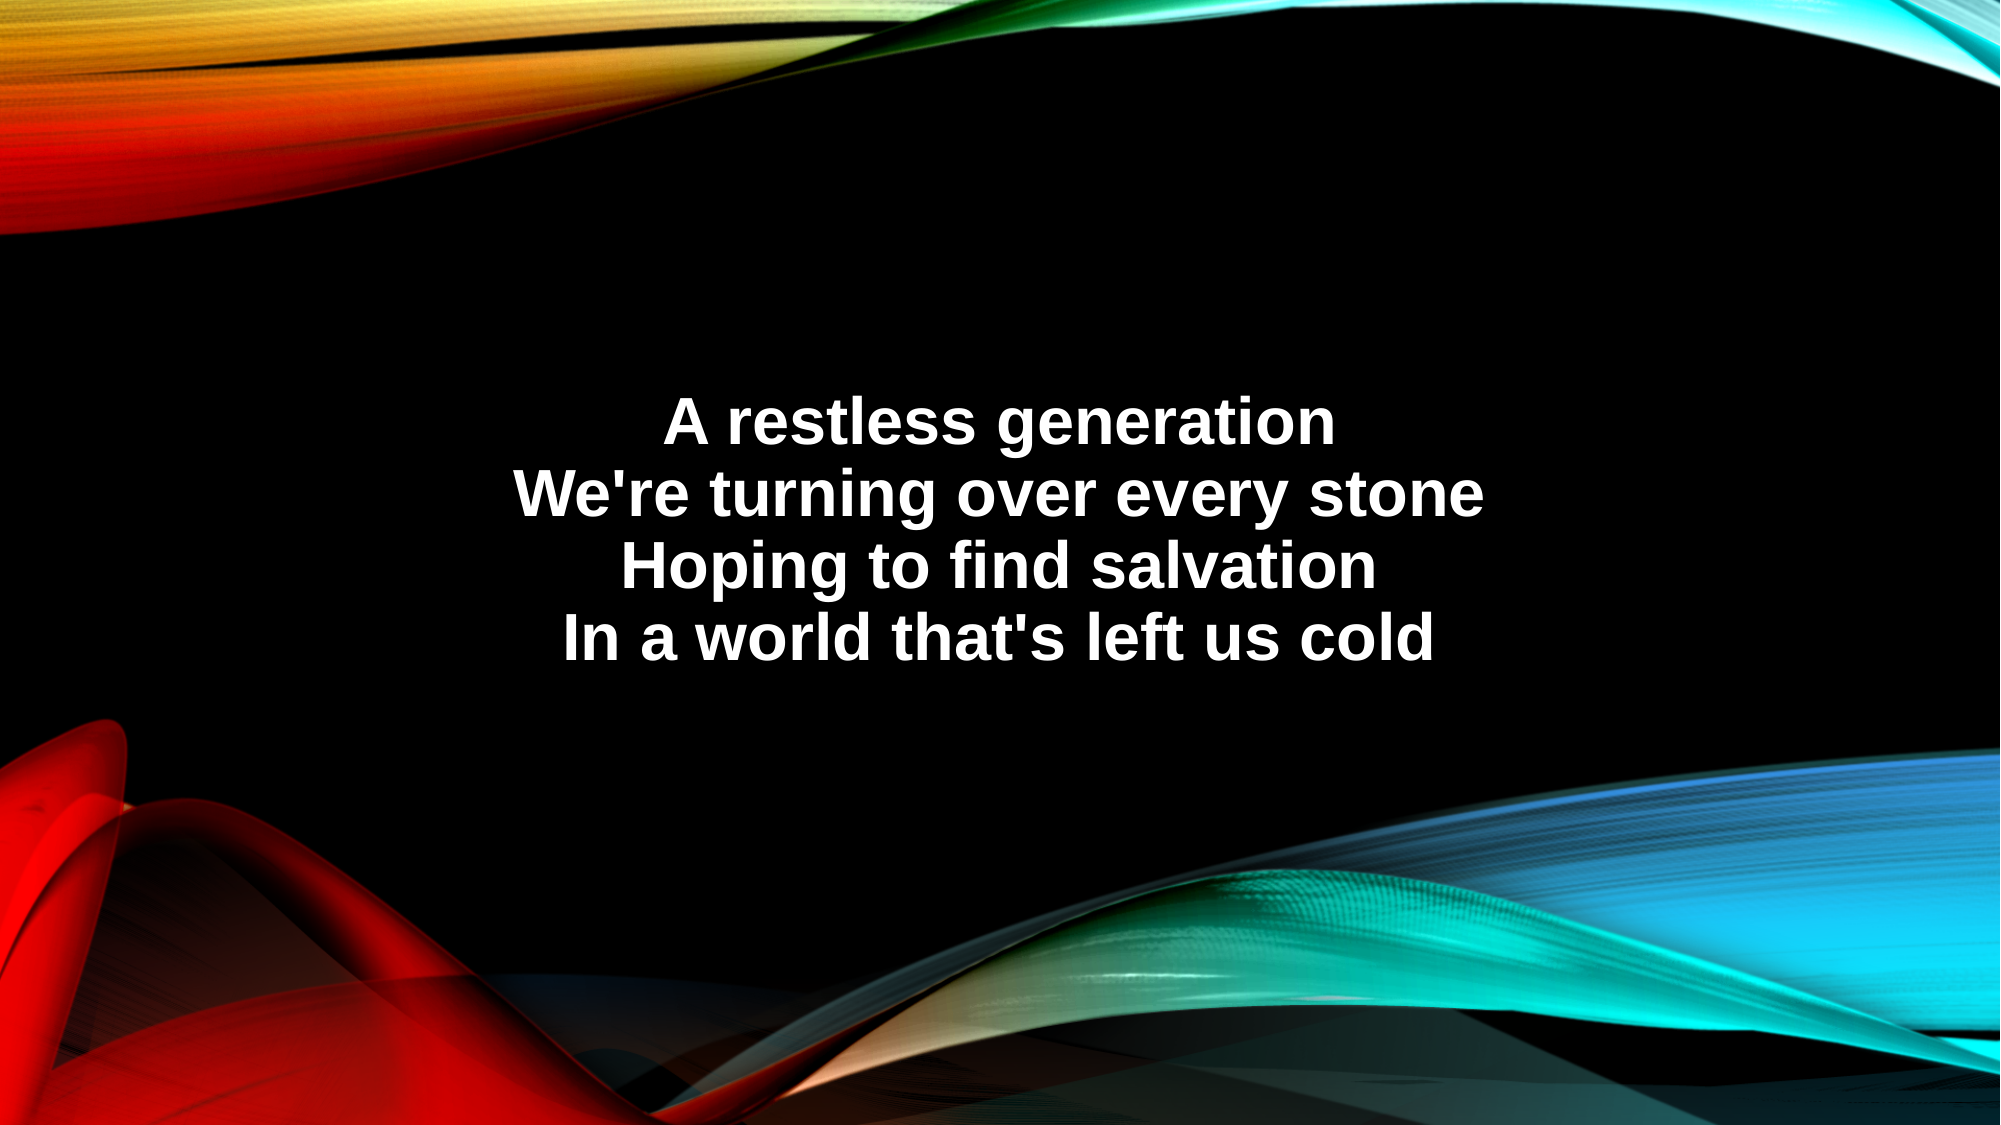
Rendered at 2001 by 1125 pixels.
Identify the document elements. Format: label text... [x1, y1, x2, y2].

subtitle A restless generation We're turning over every stone Hoping to find salvation In a world that's left us cold [0, 0, 2000, 1125]
